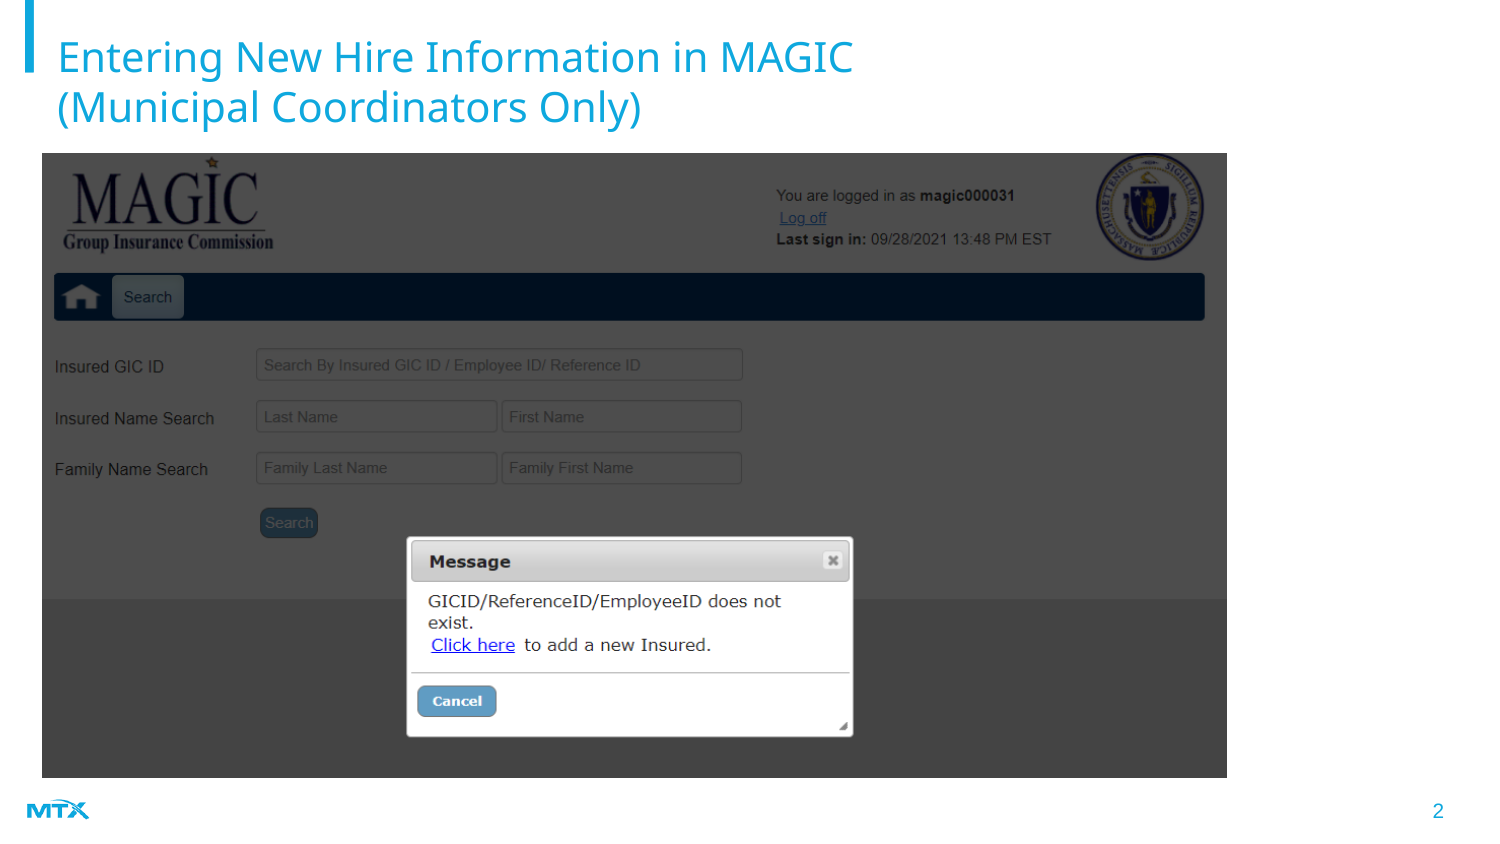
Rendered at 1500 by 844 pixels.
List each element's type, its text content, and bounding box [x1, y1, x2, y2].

slide_number 2 [1369, 777, 1460, 843]
title Entering New Hire Information in MAGIC (Municipal Coordinators Only) [42, 16, 1460, 81]
picture [0, 791, 100, 844]
picture [41, 153, 1227, 779]
